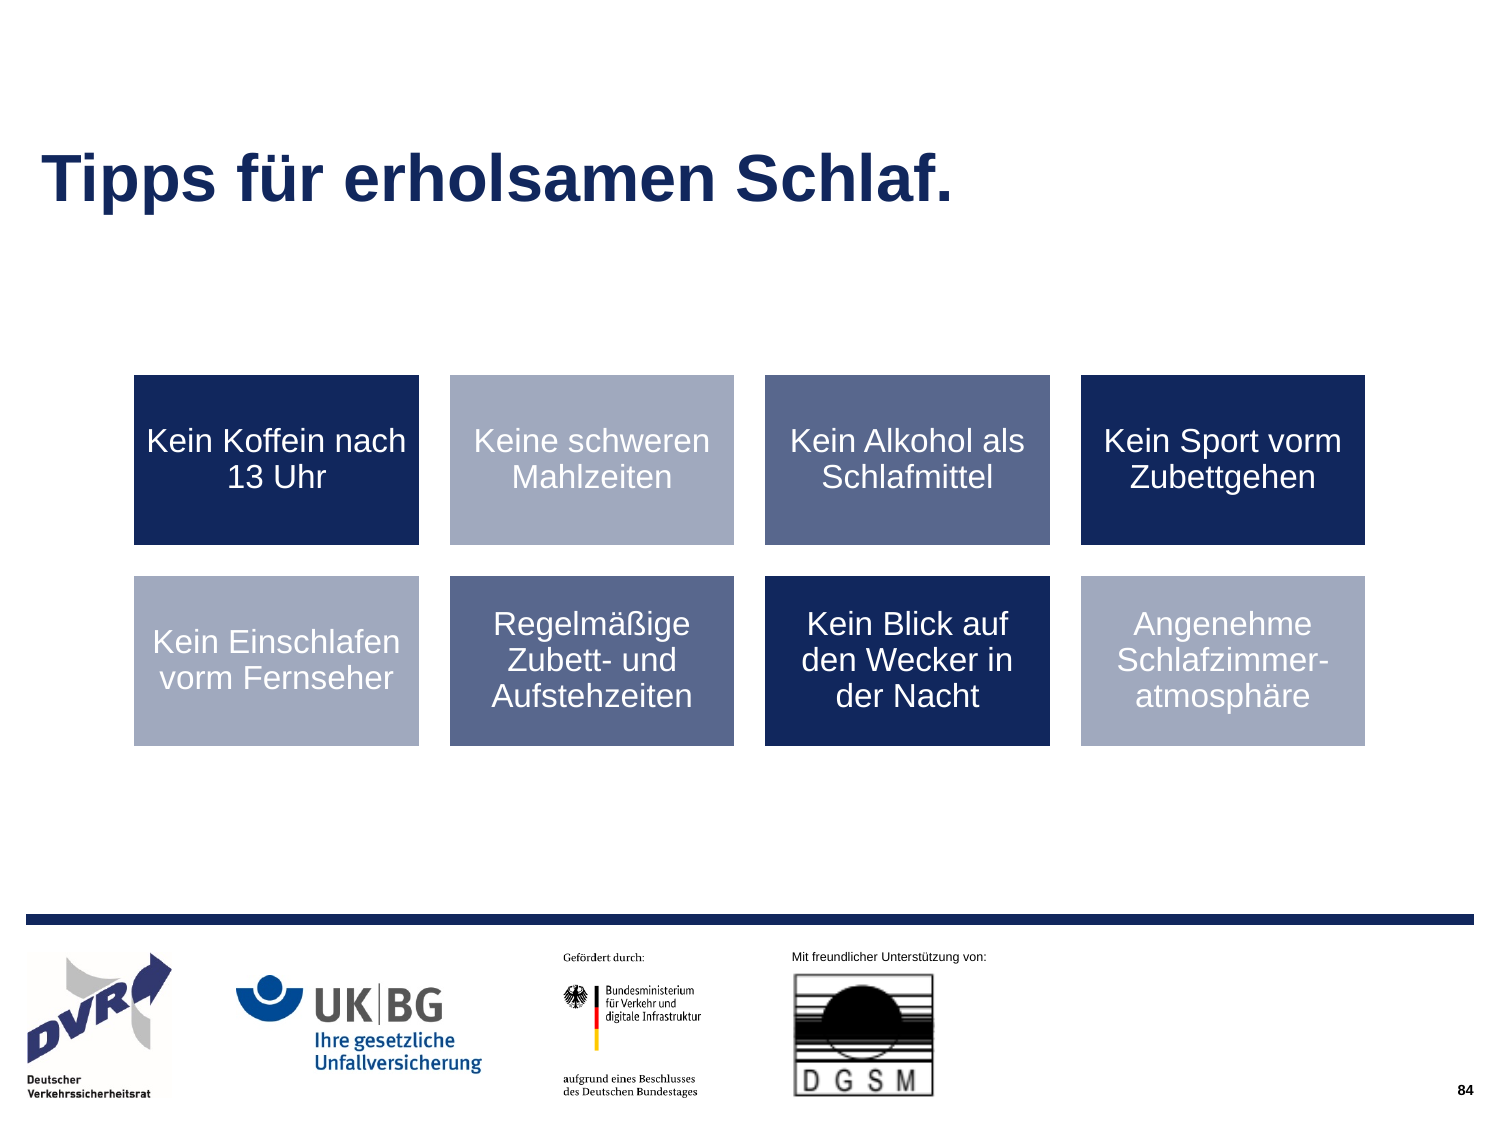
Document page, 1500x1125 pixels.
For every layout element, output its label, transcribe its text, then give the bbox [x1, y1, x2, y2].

slide_number 84 [967, 1077, 1474, 1102]
picture [27, 952, 172, 1098]
picture [236, 975, 482, 1076]
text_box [132, 284, 1367, 837]
picture [560, 948, 702, 1102]
text_box Tipps für erholsamen Schlaf. [26, 58, 1472, 217]
